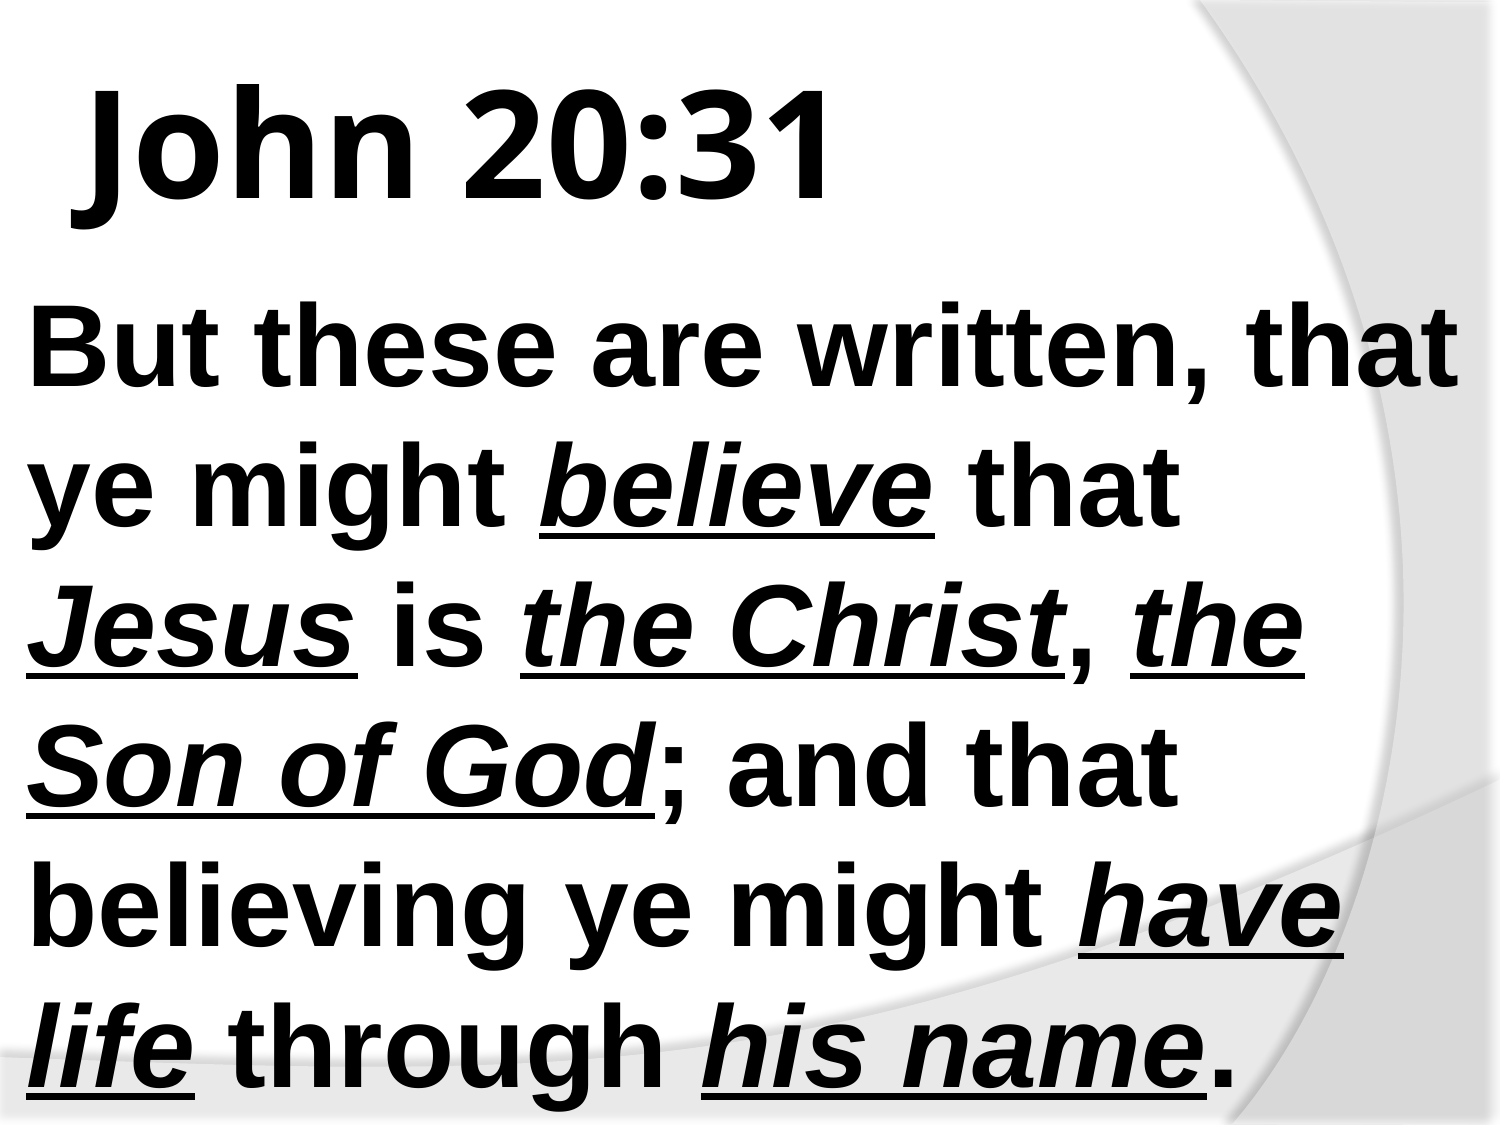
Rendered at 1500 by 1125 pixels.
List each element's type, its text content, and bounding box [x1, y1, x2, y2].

title John 20:31 [75, 45, 1300, 233]
list But these are written, that ye might believe that Jesus is the Christ, the Son of God; and that believing ye might have life through his name. [5, 262, 1488, 1125]
